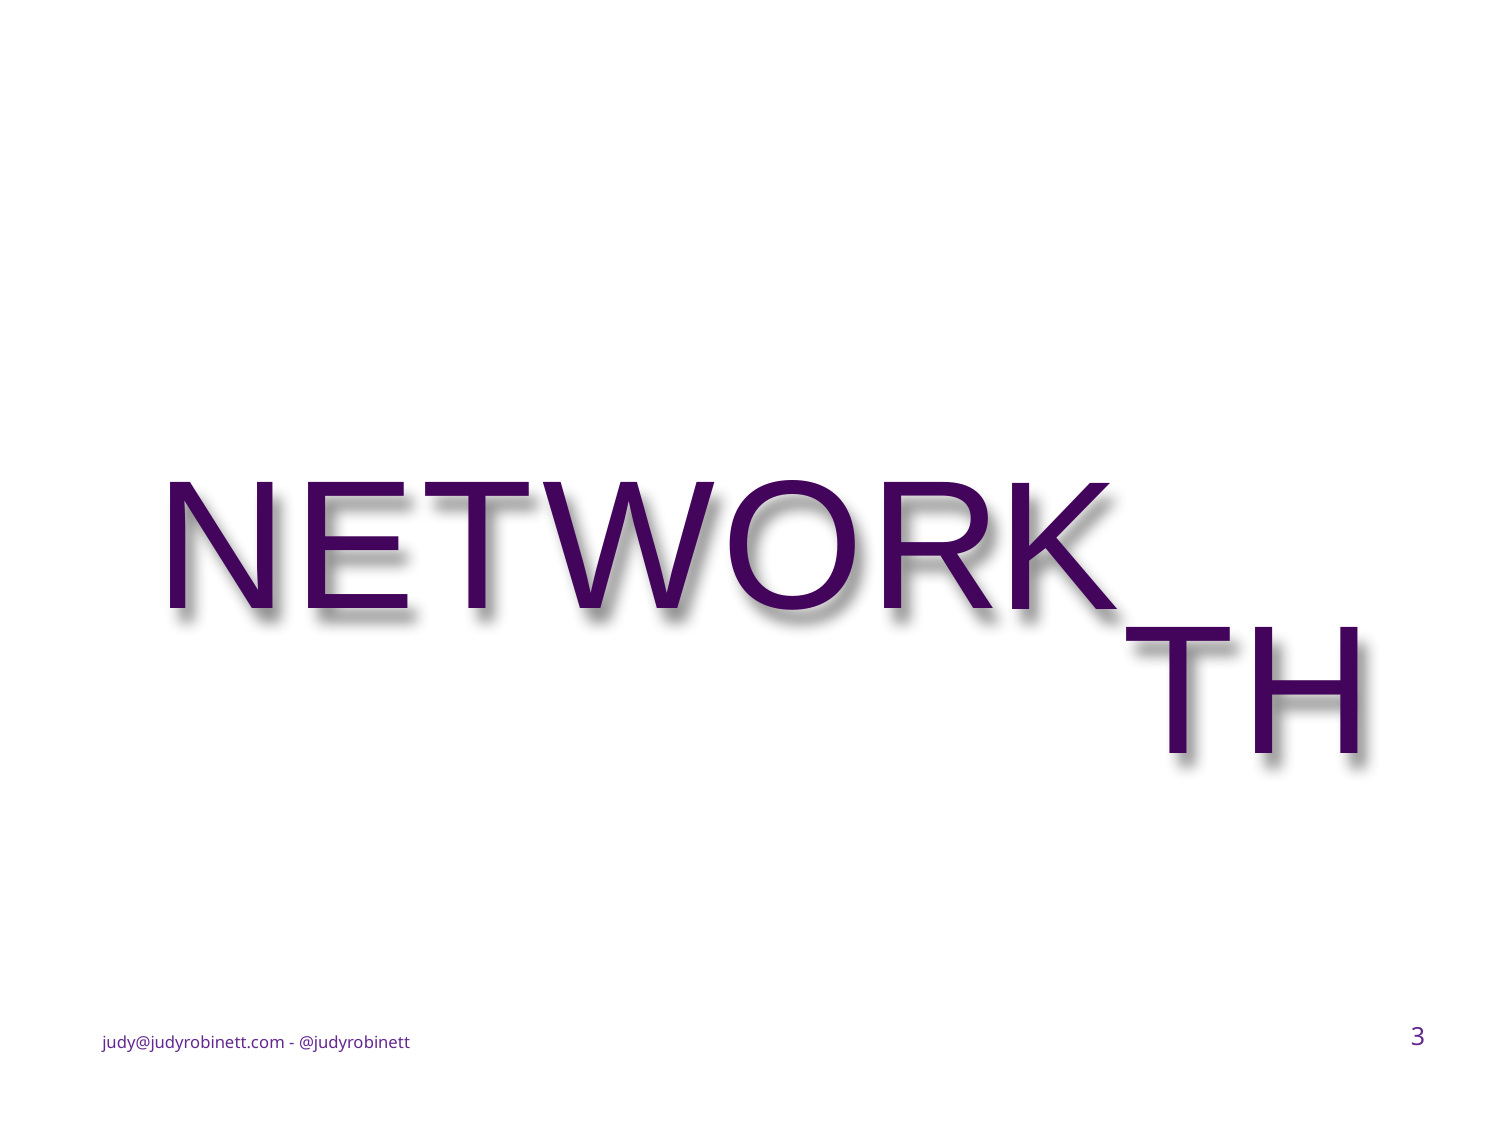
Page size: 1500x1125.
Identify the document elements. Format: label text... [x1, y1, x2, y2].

text_box NET [140, 418, 527, 653]
text_box TH [1107, 562, 1388, 798]
slide_number 3 [1350, 1017, 1425, 1055]
text_box K [982, 419, 1135, 654]
text_box WOR [527, 418, 1018, 653]
